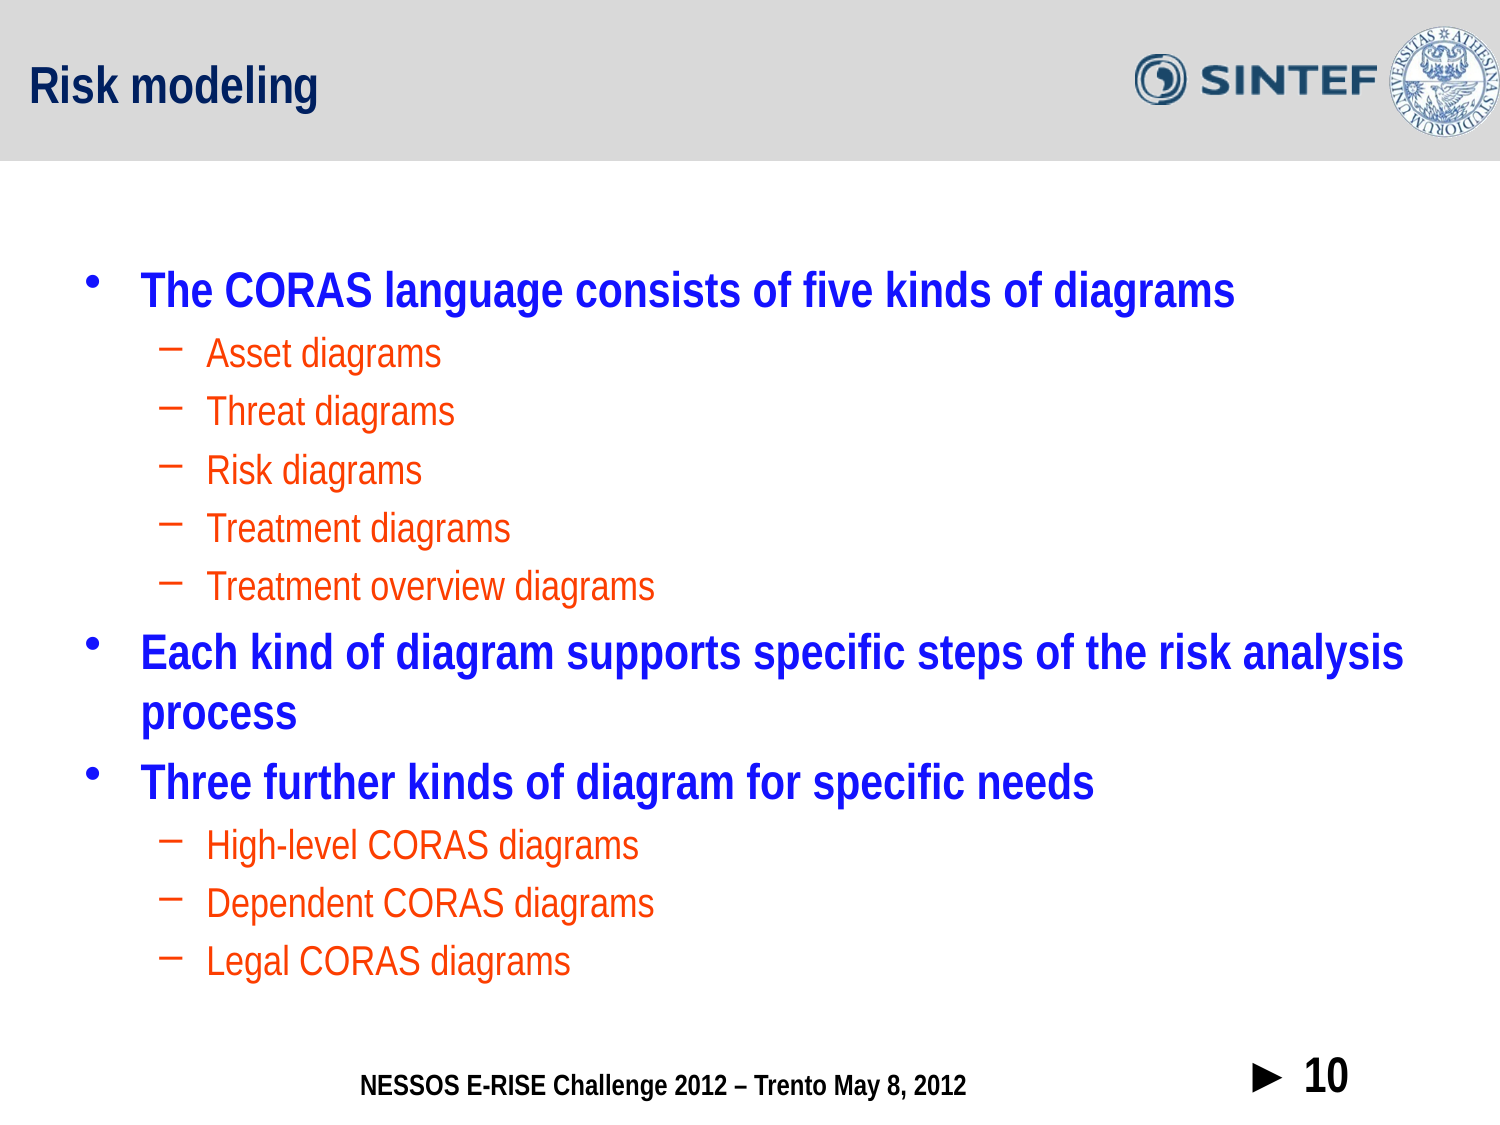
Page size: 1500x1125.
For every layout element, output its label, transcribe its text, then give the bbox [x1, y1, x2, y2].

footer NESSOS E-RISE Challenge 2012 – Trento May 8, 2012 [300, 1058, 1034, 1111]
picture [1365, 54, 1377, 105]
picture [1382, 19, 1500, 143]
title Risk modeling [13, 30, 1365, 136]
slide_number ► 10 [1139, 1034, 1453, 1125]
list The CORAS language consists of five kinds of diagrams Asset diagrams Threat diagrams Risk diagrams Treatment diagrams Treatment overview diagrams Each kind of diagram supports specific steps of the risk analysis process Three further kinds of diagram for specific needs High-level CORAS diagrams Dependent CORAS diagrams Legal CORAS diagrams [69, 249, 1455, 1017]
